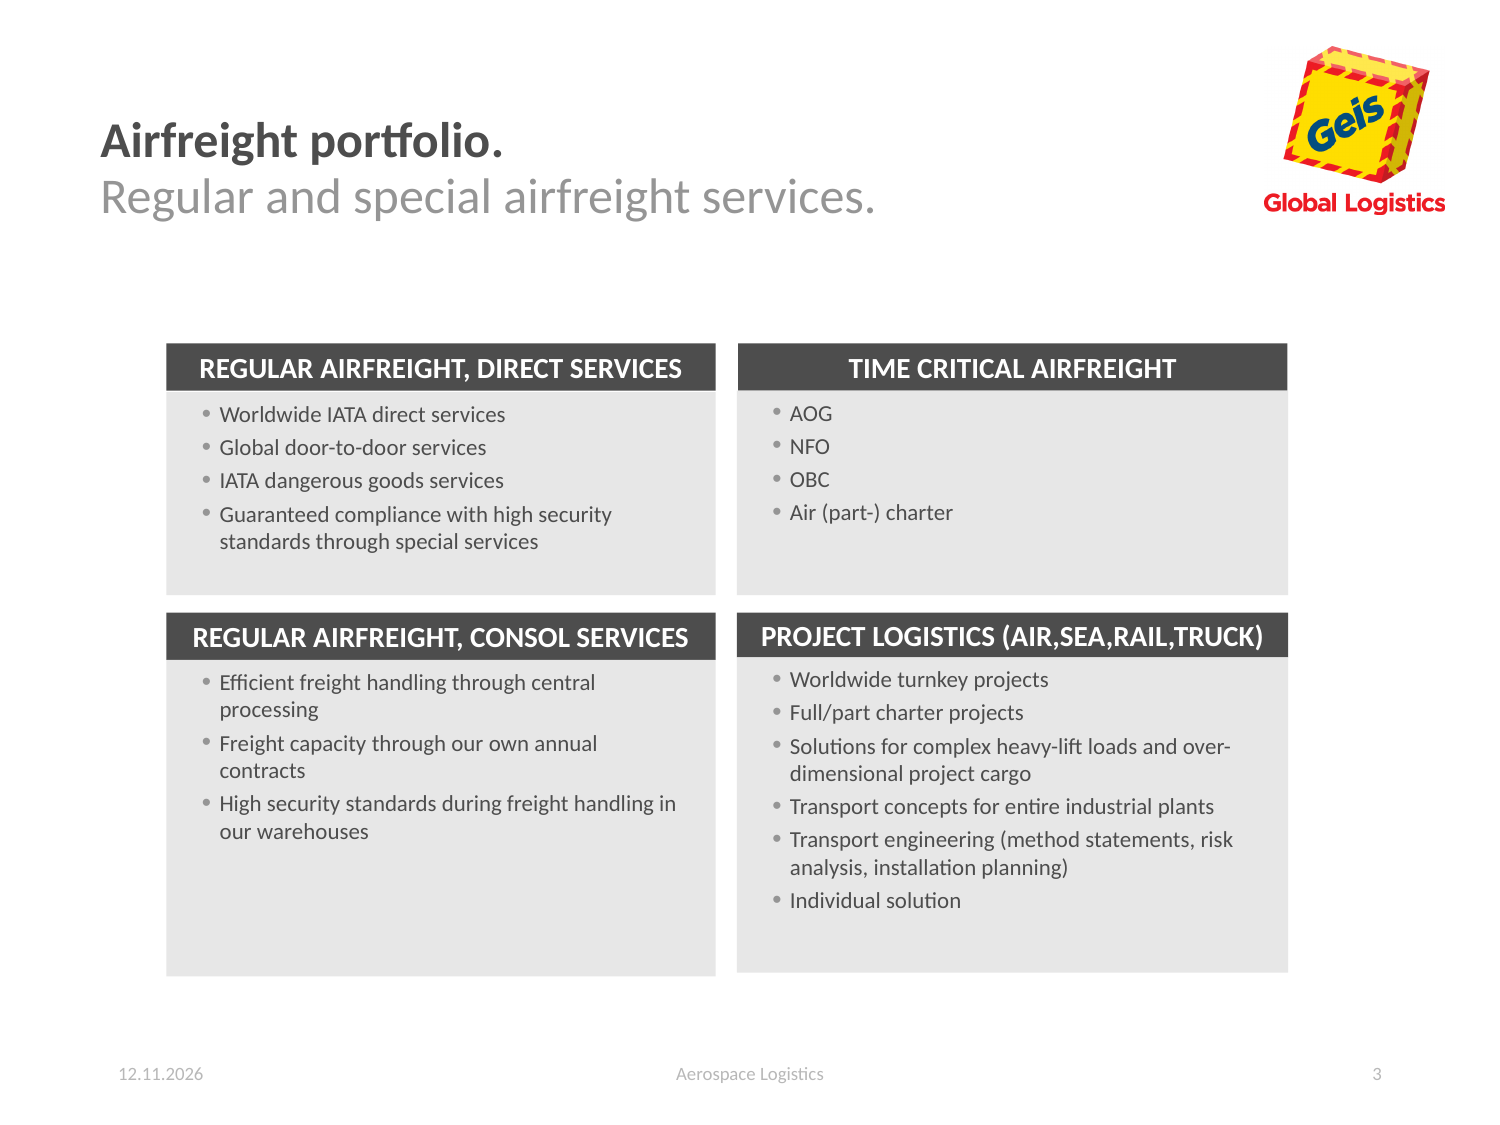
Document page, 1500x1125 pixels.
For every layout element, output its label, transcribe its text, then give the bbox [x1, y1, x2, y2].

text_box REGULAR AIRFREIGHT, CONSOL SERVICES [166, 612, 716, 659]
text_box PROJECT LOGISTICS (AIR,SEA,RAIL,TRUCK) [736, 612, 1289, 657]
text_box Worldwide turnkey projects Full/part charter projects Solutions for complex heavy-lift loads and over-dimensional project cargo Transport concepts for entire industrial plants Transport engineering (method statements, risk analysis, installation planning) Individual solution [736, 657, 1289, 973]
text_box TIME CRITICAL AIRFREIGHT [737, 343, 1288, 390]
text_box [1262, 26, 1447, 212]
title Airfreight portfolio. [100, 114, 1223, 168]
footer Aerospace Logistics [496, 1042, 1004, 1103]
text_box Worldwide IATA direct services Global door-to-door services IATA dangerous goods services Guaranteed compliance with high security standards through special services [166, 391, 716, 596]
text_box Efficient freight handling through central processing Freight capacity through our own annual contracts High security standards during freight handling in our warehouses [166, 659, 716, 977]
slide_number 3 [1059, 1042, 1397, 1103]
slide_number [103, 1042, 441, 1103]
text_box AOG NFO OBC Air (part-) charter [736, 390, 1289, 596]
list Regular and special airfreight services. [100, 169, 1223, 224]
text_box REGULAR AIRFREIGHT, DIRECT SERVICES [166, 343, 716, 391]
